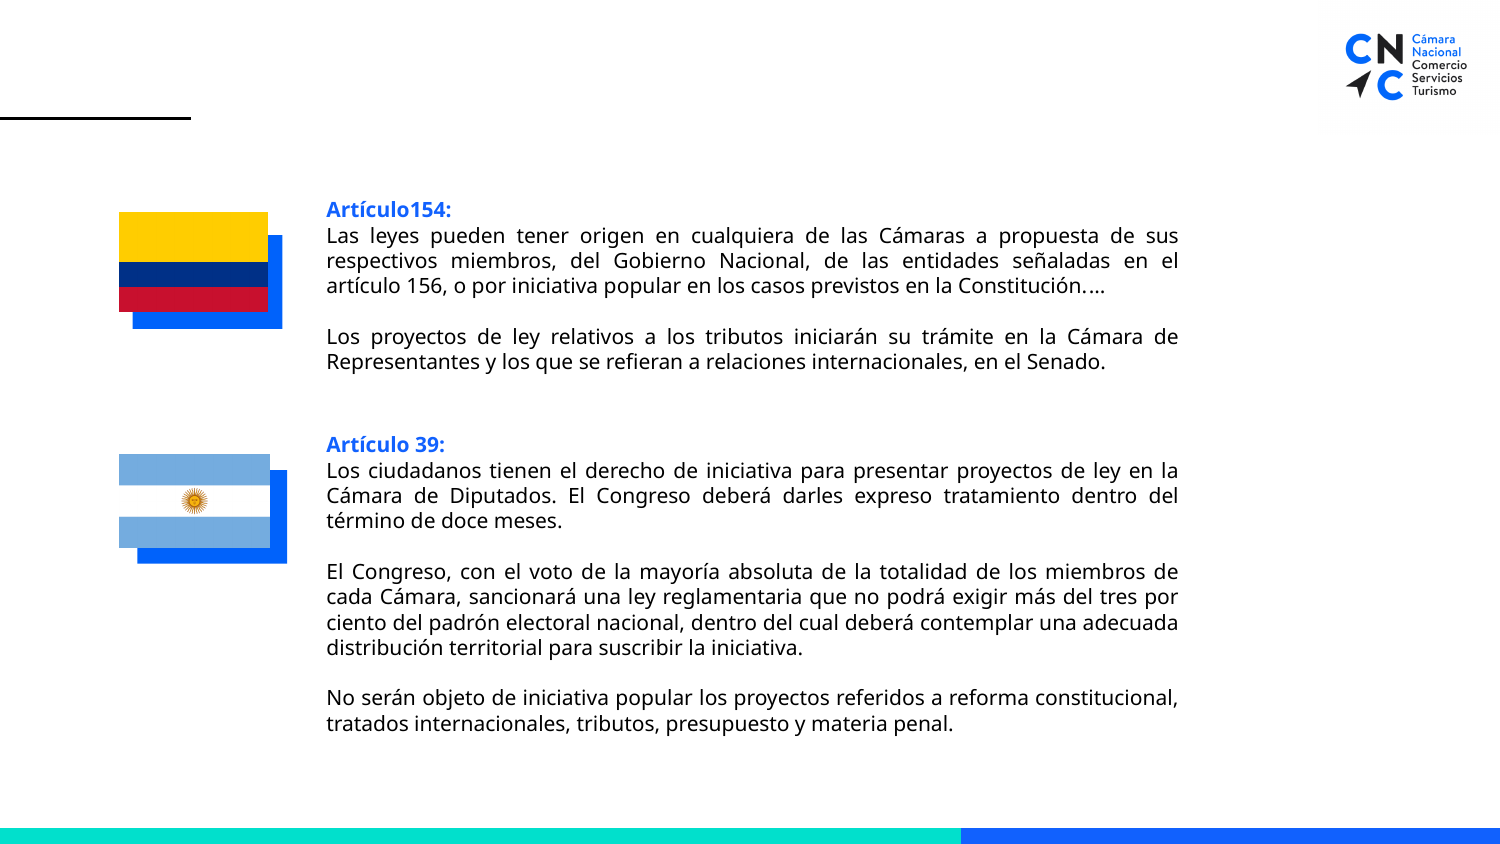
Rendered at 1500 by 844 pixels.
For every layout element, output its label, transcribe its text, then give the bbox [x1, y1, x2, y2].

text_box [962, 828, 1500, 844]
picture [0, 827, 961, 844]
picture [119, 212, 268, 312]
picture [1318, 0, 1500, 135]
text_box [132, 235, 283, 329]
text_box [137, 470, 288, 564]
text_box Artículo154: Las leyes pueden tener origen en cualquiera de las Cámaras a propuesta de sus respectivos miembros, del Gobierno Nacional, de las entidades señaladas en el artículo 156, o por iniciativa popular en los casos previstos en la Constitución.… Los proyectos de ley relativos a los tributos iniciarán su trámite en la Cámara de Representantes y los que se refieran a relaciones internacionales, en el Senado. Artículo 39: Los ciudadanos tienen el derecho de iniciativa para presentar proyectos de ley en la Cámara de Diputados. El Congreso deberá darles expreso tratamiento dentro del término de doce meses. El Congreso, con el voto de la mayoría absoluta de la totalidad de los miembros de cada Cámara, sancionará una ley reglamentaria que no podrá exigir más del tres por ciento del padrón electoral nacional, dentro del cual deberá contemplar una adecuada distribución territorial para suscribir la iniciativa. No serán objeto de iniciativa popular los proyectos referidos a reforma constitucional, tratados internacionales, tributos, presupuesto y materia penal. [311, 176, 1196, 757]
picture [119, 453, 270, 549]
